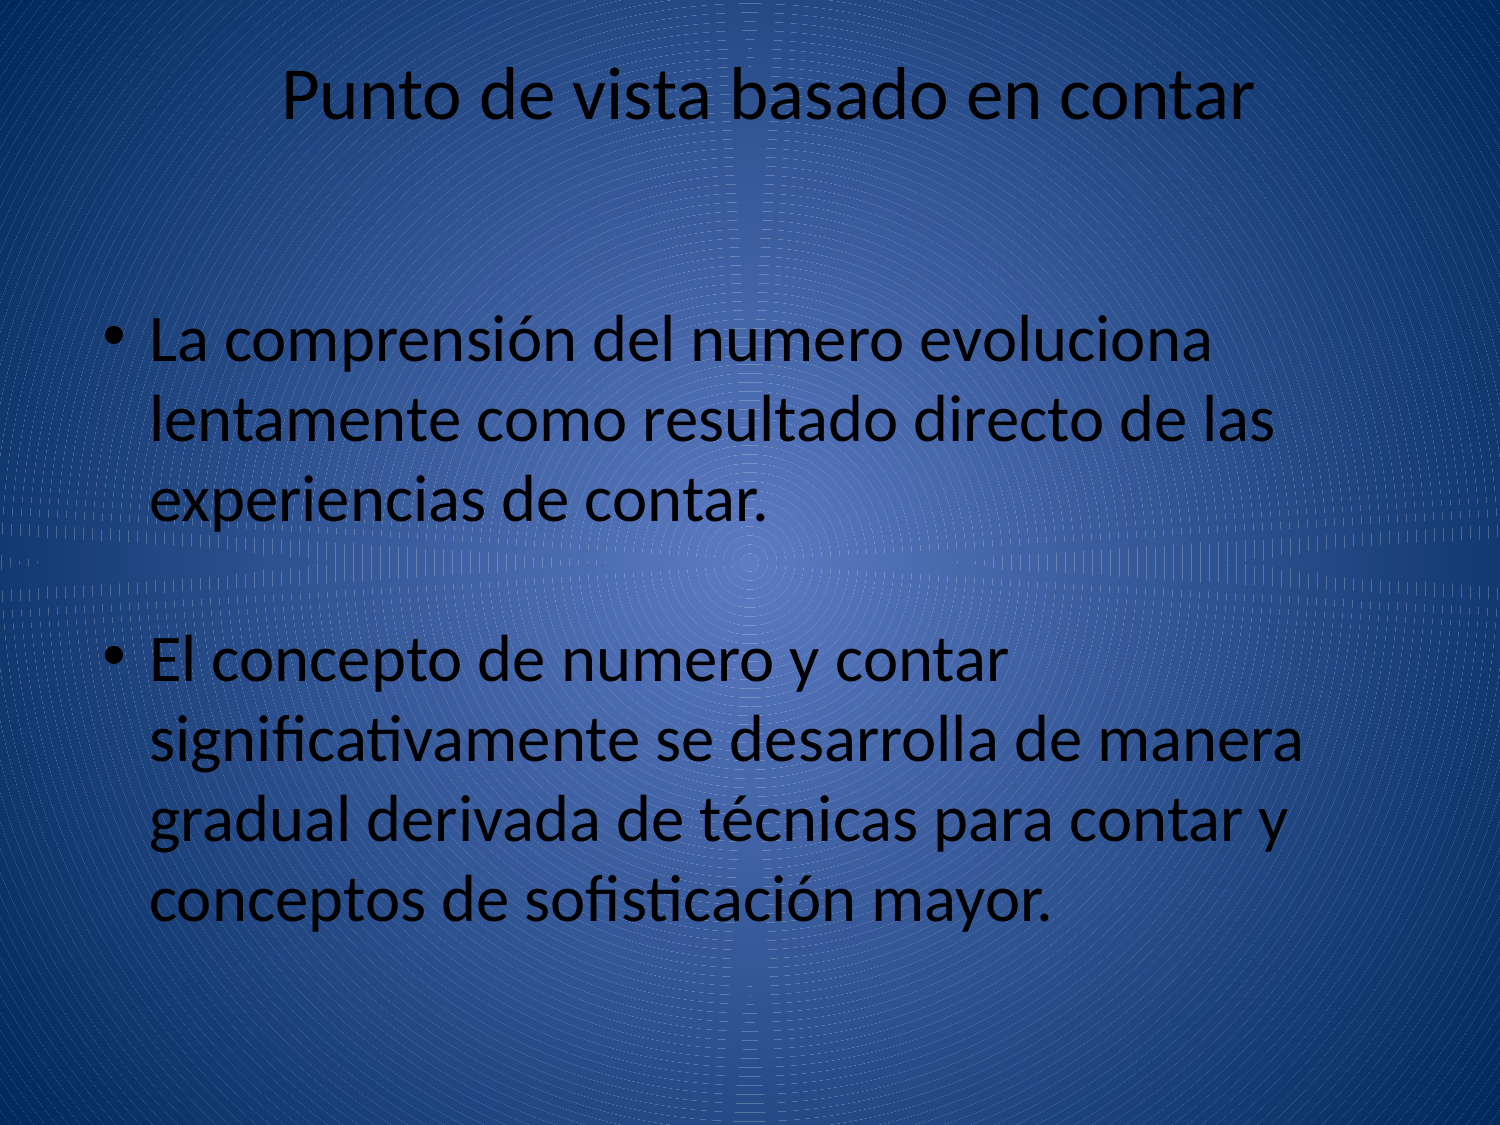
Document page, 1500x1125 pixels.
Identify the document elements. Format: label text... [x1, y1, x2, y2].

text_box La comprensión del numero evoluciona lentamente como resultado directo de las experiencias de contar. El concepto de numero y contar significativamente se desarrolla de manera gradual derivada de técnicas para contar y conceptos de sofisticación mayor. [87, 287, 1480, 942]
text_box Punto de vista basado en contar [266, 37, 1271, 143]
